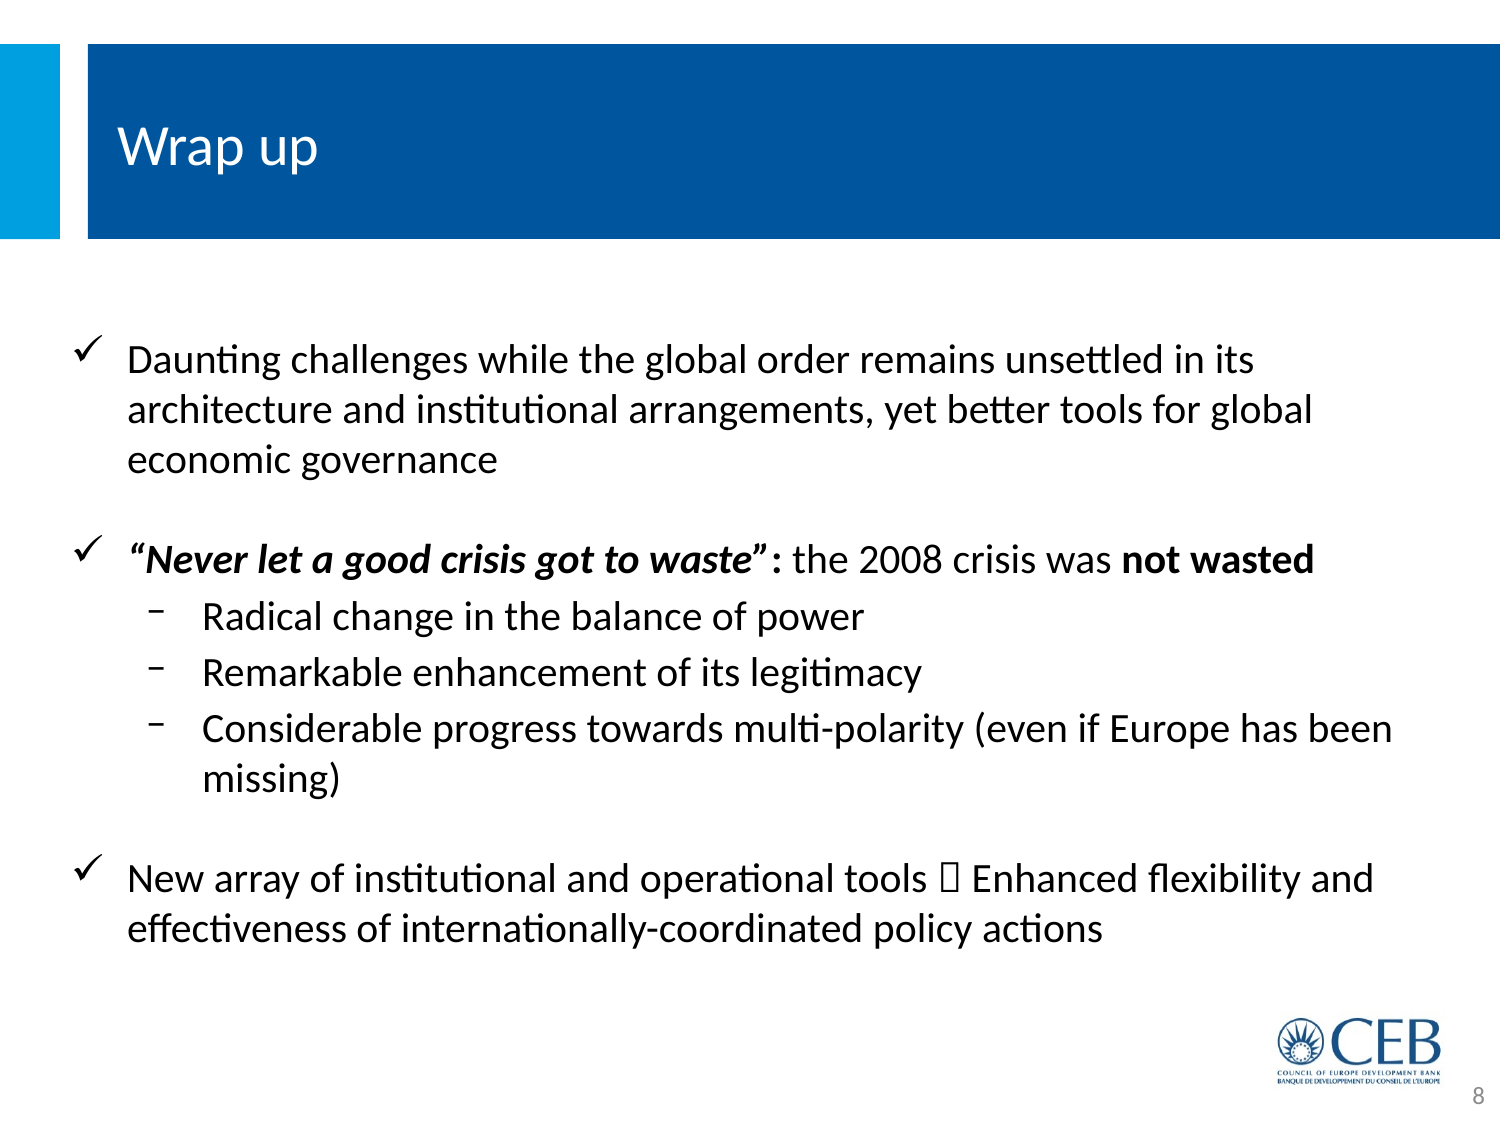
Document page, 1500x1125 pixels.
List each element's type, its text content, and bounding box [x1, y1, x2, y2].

list Daunting challenges while the global order remains unsettled in its architecture and institutional arrangements, yet better tools for global economic governance “Never let a good crisis got to waste”: the 2008 crisis was not wasted Radical change in the balance of power Remarkable enhancement of its legitimacy Considerable progress towards multi-polarity (even if Europe has been missing) New array of institutional and operational tools  Enhanced flexibility and effectiveness of internationally-coordinated policy actions [64, 326, 1459, 976]
picture [1269, 1011, 1448, 1065]
title Wrap up [88, 45, 1424, 240]
slide_number 8 [1149, 1065, 1500, 1125]
